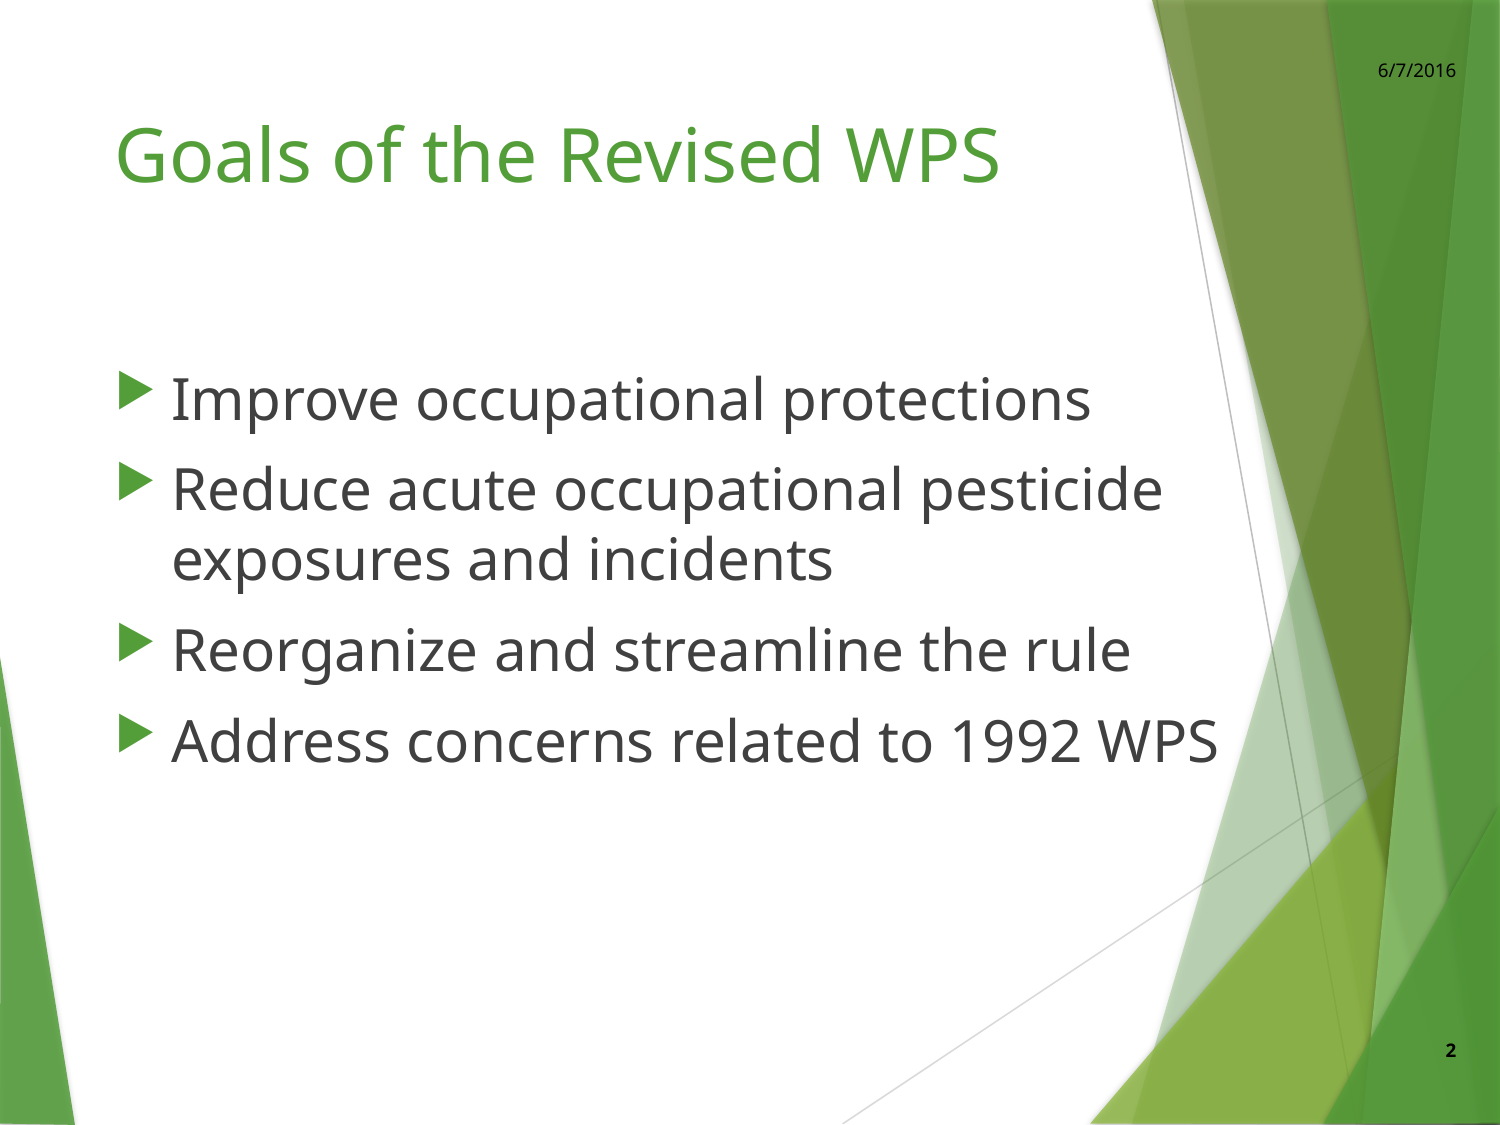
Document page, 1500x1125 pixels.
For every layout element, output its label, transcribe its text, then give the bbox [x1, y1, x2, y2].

list Improve occupational protections Reduce acute occupational pesticide exposures and incidents Reorganize and streamline the rule Address concerns related to 1992 WPS [99, 354, 1350, 992]
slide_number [1359, 40, 1472, 100]
slide_number 2 [1387, 1021, 1472, 1082]
title Goals of the Revised WPS [99, 99, 1142, 317]
